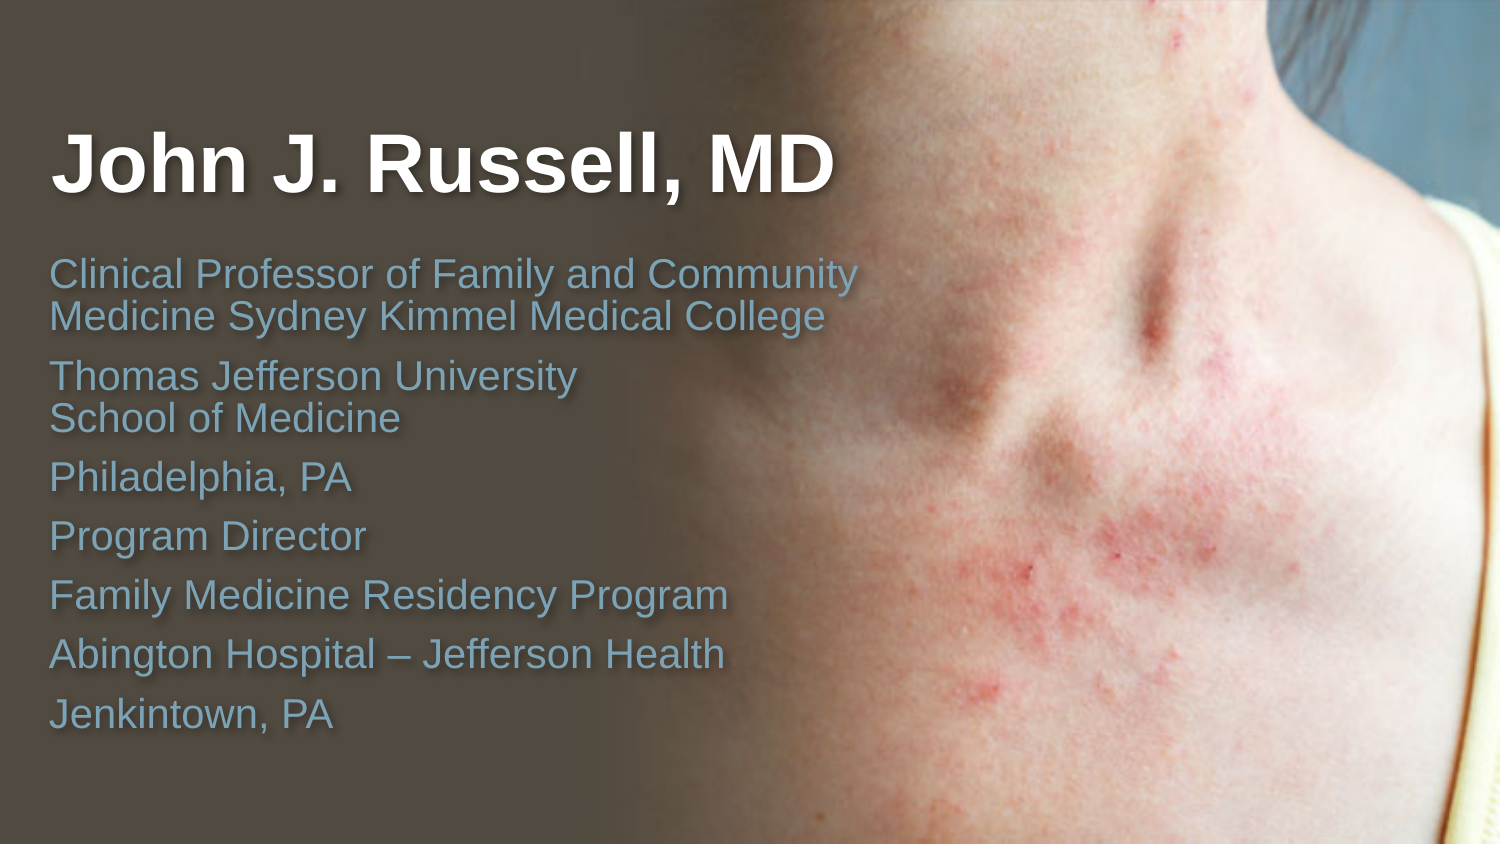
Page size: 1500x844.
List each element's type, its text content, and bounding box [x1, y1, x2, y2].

list Clinical Professor of Family and Community Medicine Sydney Kimmel Medical College Thomas Jefferson University School of Medicine Philadelphia, PA Program Director Family Medicine Residency Program Abington Hospital – Jefferson Health Jenkintown, PA [48, 246, 956, 413]
title John J. Russell, MD [51, 0, 908, 217]
picture [0, 0, 1500, 844]
